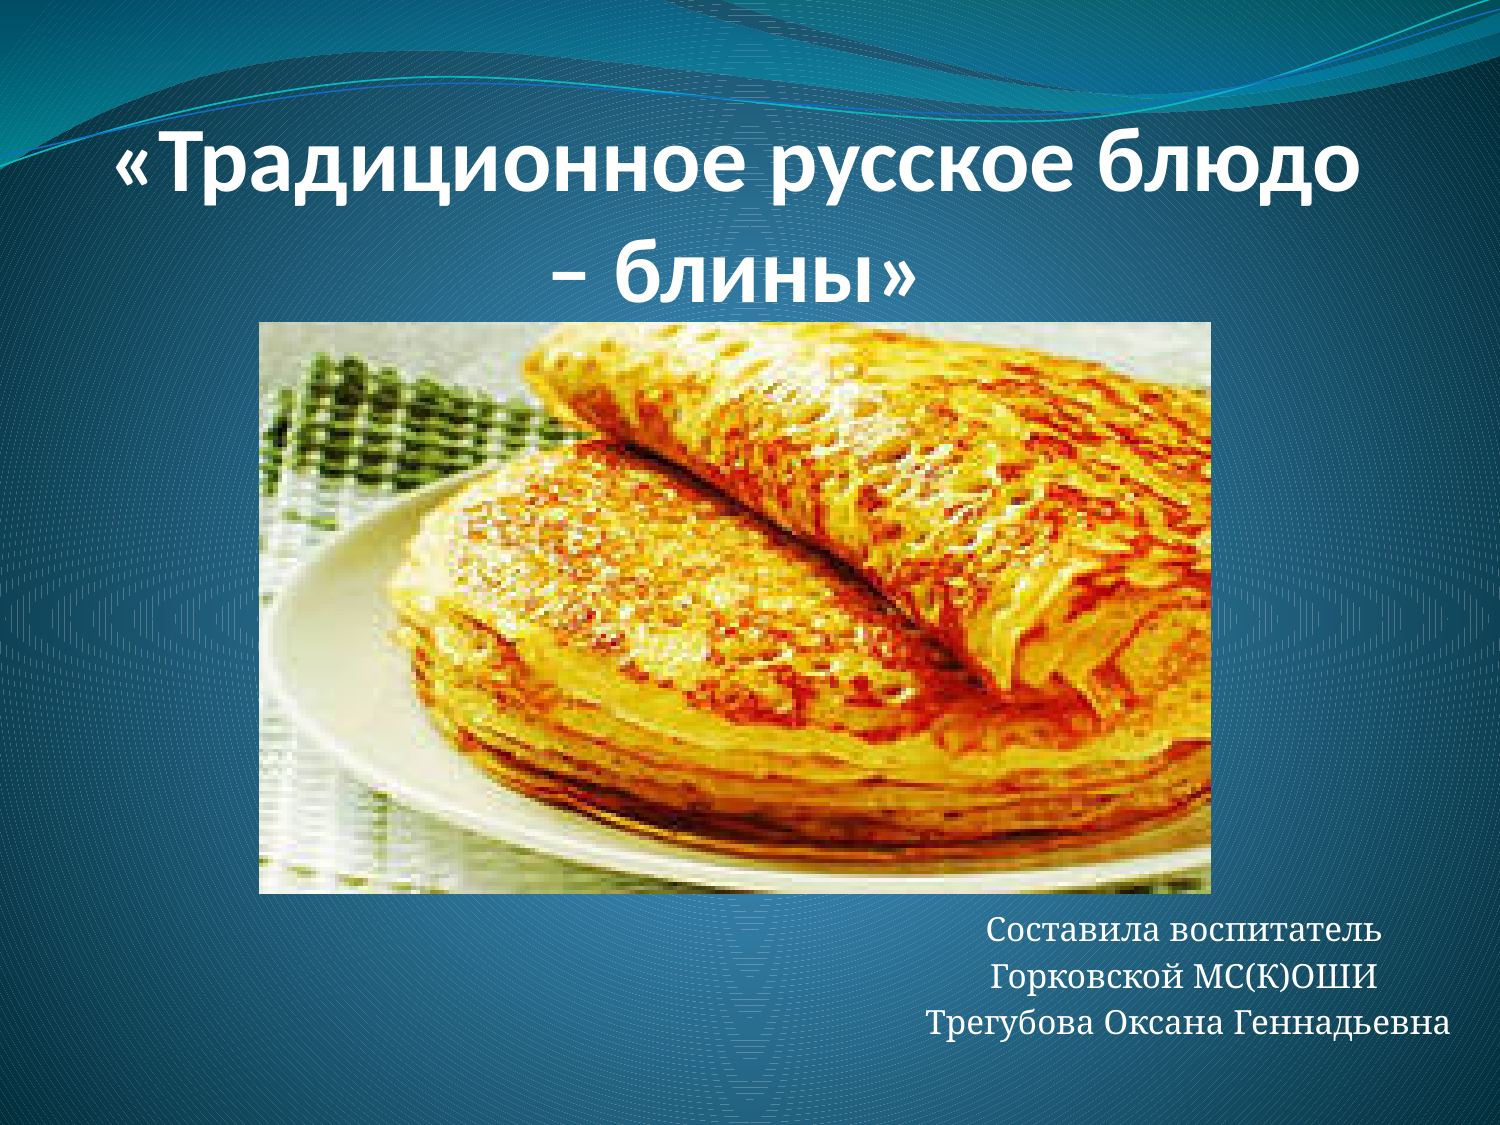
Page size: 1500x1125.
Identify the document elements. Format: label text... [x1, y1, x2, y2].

list Составила воспитатель Горковской МС(К)ОШИ Трегубова Оксана Геннадьевна [878, 846, 1499, 1083]
title «Традиционное русское блюдо – блины» [98, 96, 1374, 321]
picture [258, 322, 1211, 895]
